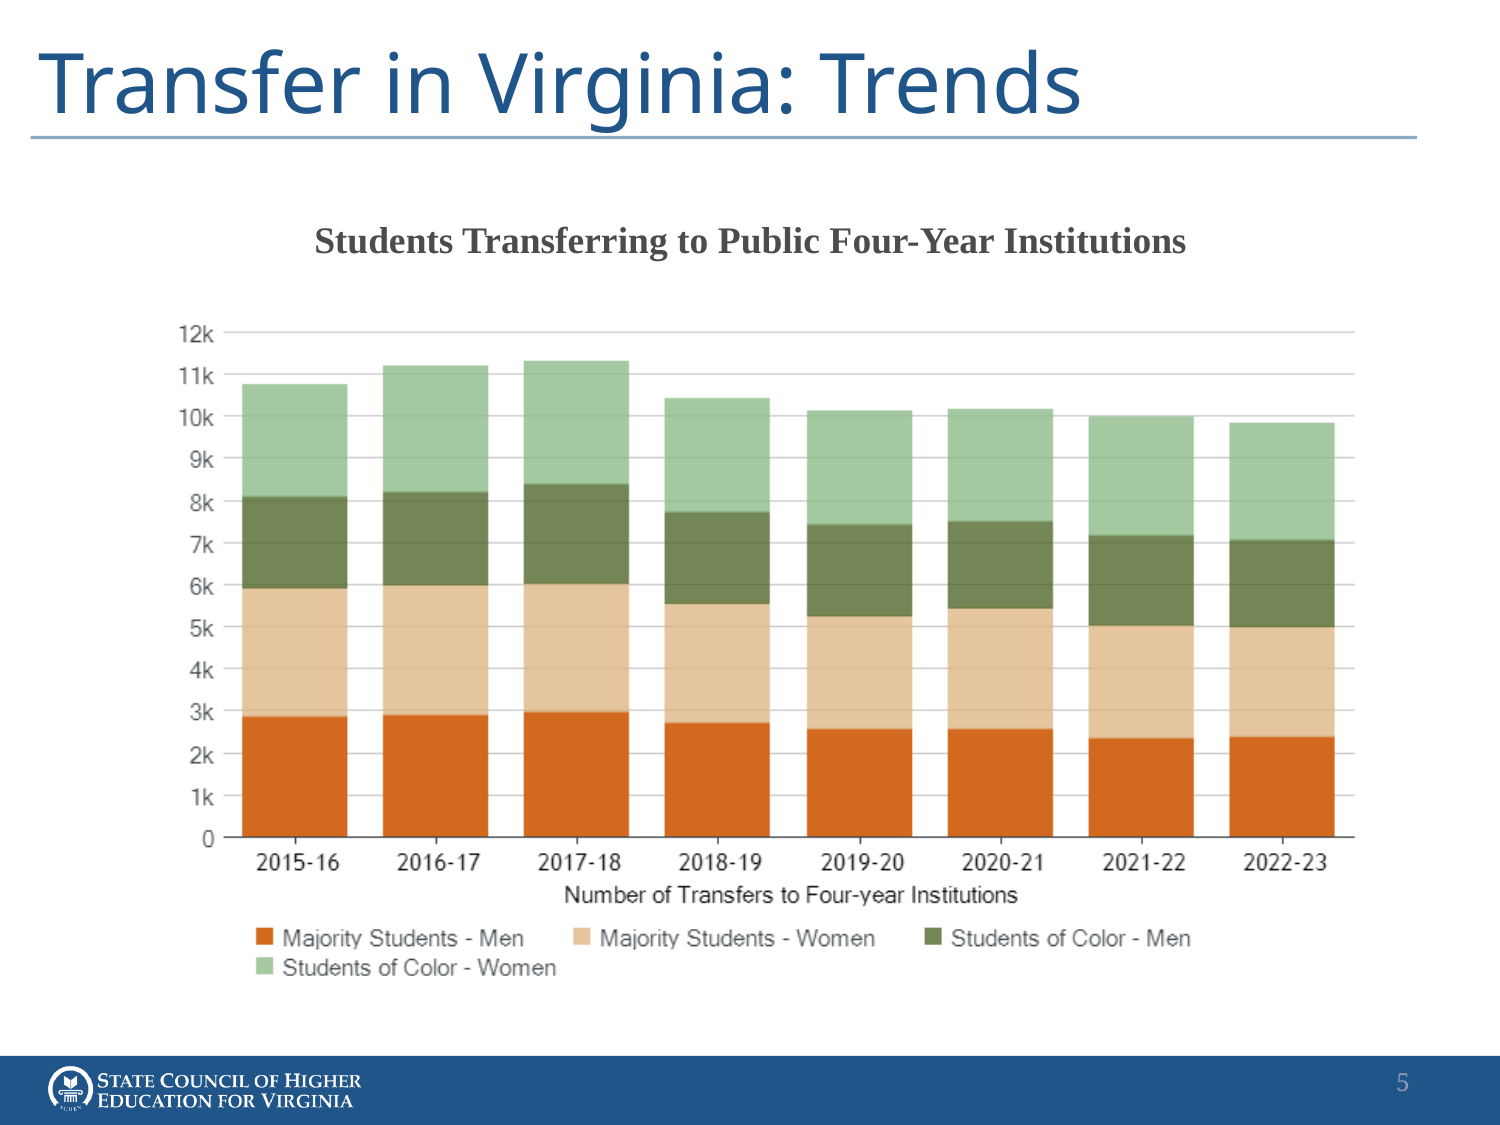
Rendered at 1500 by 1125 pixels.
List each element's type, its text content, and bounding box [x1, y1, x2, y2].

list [131, 310, 1369, 1007]
picture [43, 1060, 366, 1118]
slide_number 5 [1074, 1054, 1425, 1114]
title Transfer in Virginia: Trends [23, 13, 1385, 147]
text_box Students Transferring to Public Four-Year Institutions [81, 208, 1421, 269]
